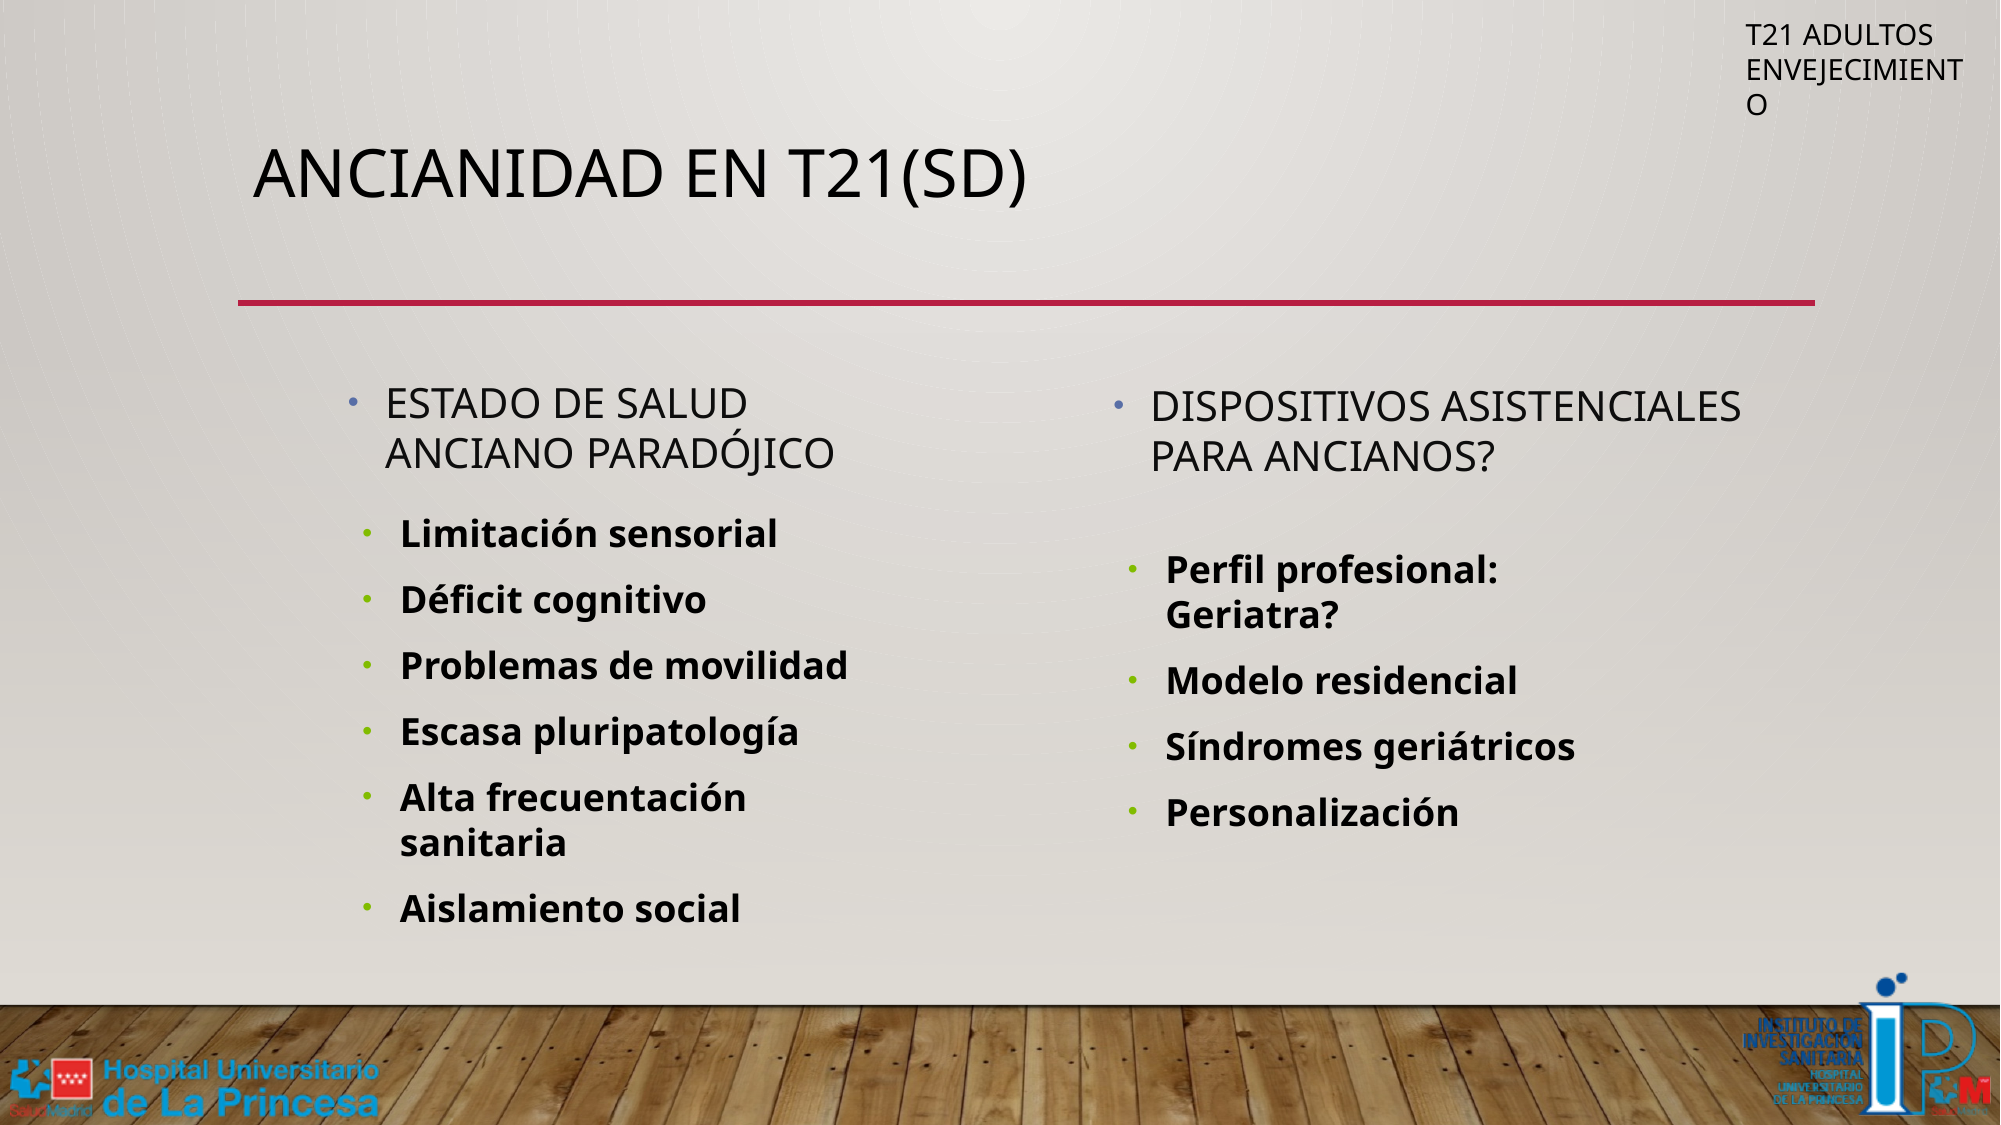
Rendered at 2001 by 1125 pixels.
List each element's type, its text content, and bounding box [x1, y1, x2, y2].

picture [0, 968, 2000, 1125]
text_box T21 ADULTOS ENVEJECIMIENTO [1730, 8, 2000, 129]
title ANCIANIDAD EN T21(SD) [238, 131, 1814, 305]
text_box ESTADO DE SALUD ANCIANO PARADÓJICO [347, 377, 890, 459]
text_box Perfil profesional: Geriatra? Modelo residencial Síndromes geriátricos Personalización [1113, 538, 1655, 866]
text_box Limitación sensorial Déficit cognitivo Problemas de movilidad Escasa pluripatología Alta frecuentación sanitaria Aislamiento social [347, 503, 890, 830]
text_box DISPOSITIVOS ASISTENCIALES PARA ANCIANOS? [1113, 379, 1771, 459]
